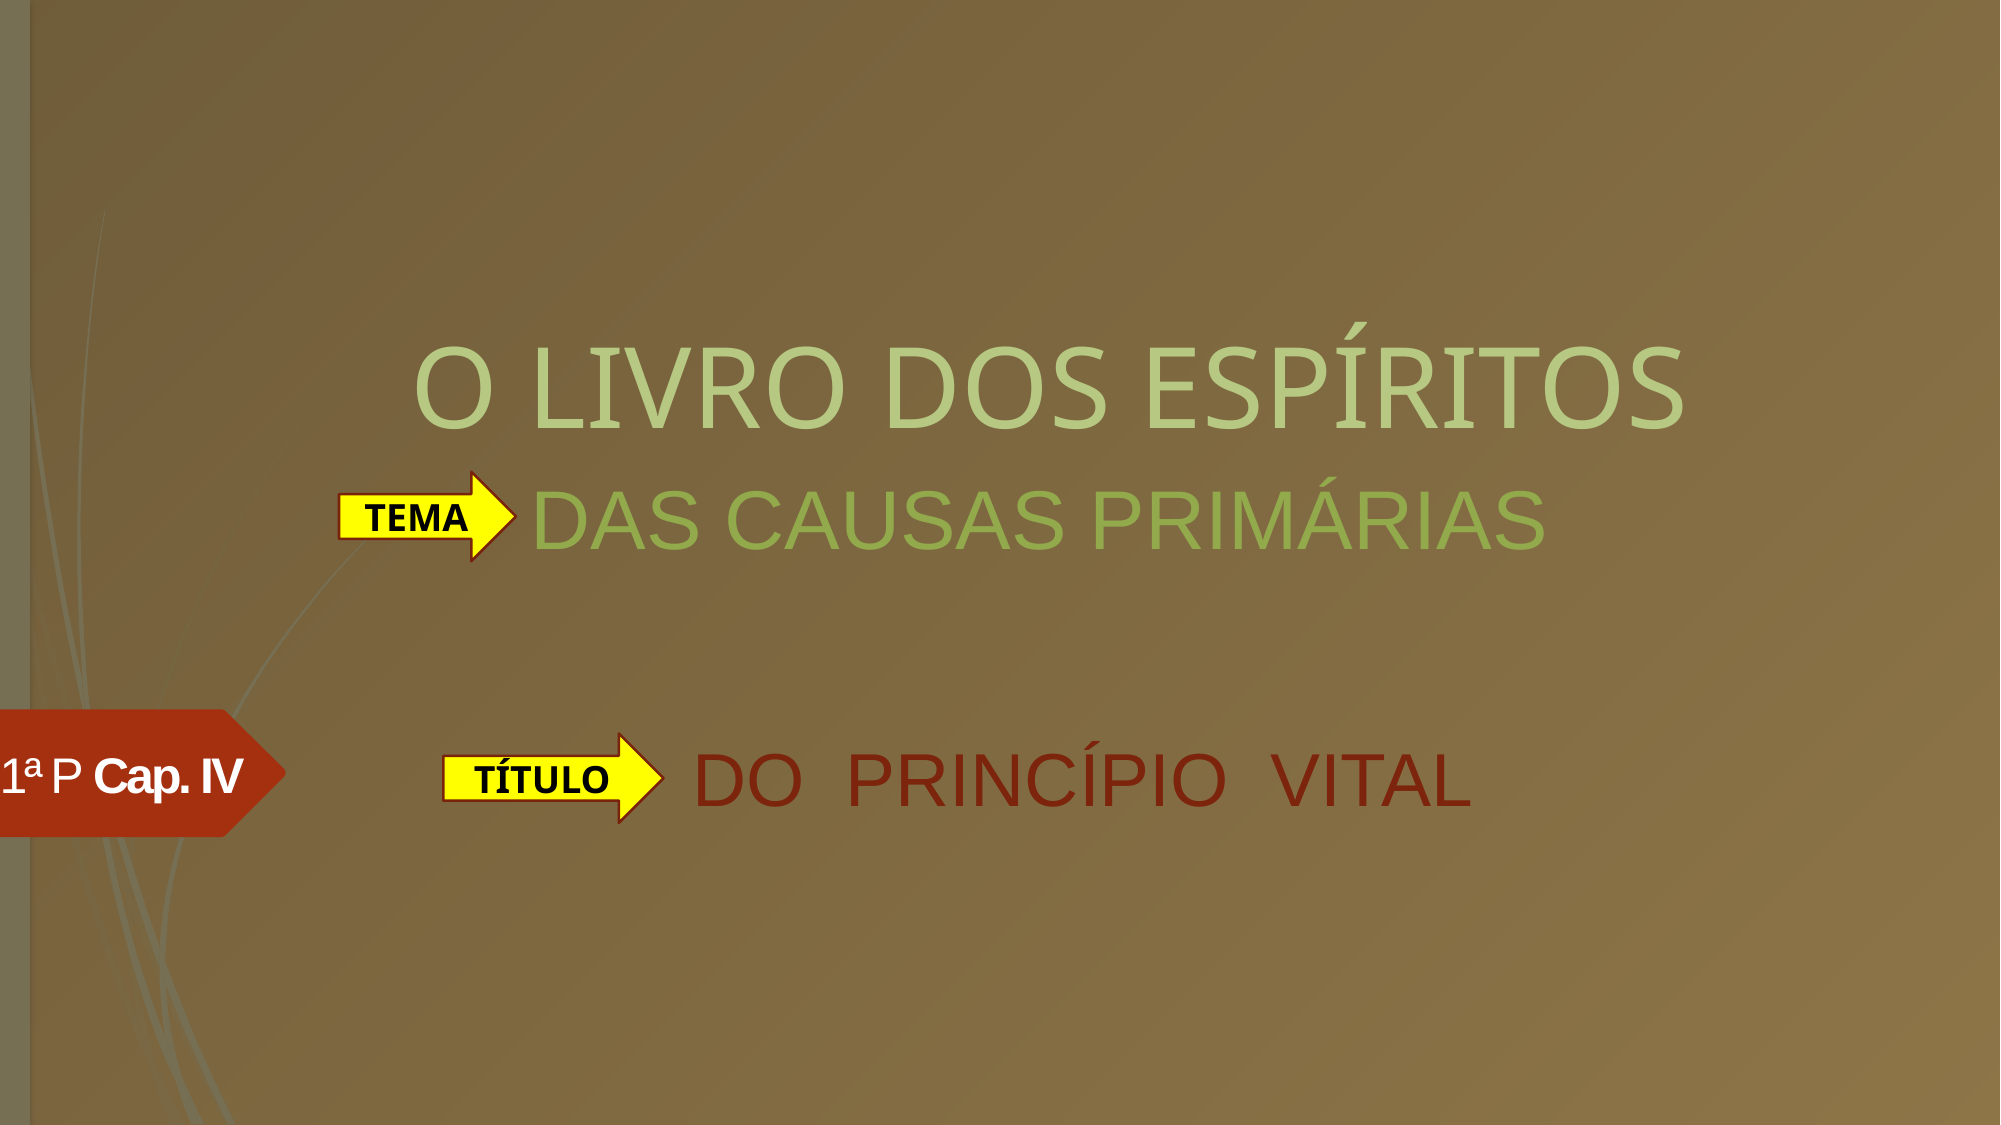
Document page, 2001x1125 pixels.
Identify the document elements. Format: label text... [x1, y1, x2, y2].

text_box DO PRINCÍPIO VITAL [550, 723, 1615, 829]
title O LIVRO DOS ESPÍRITOS [395, 87, 1859, 459]
text_box 1ª P Cap. IV [0, 736, 260, 812]
text_box TEMA [337, 470, 518, 563]
text_box TÍTULO [442, 732, 665, 825]
text_box DAS CAUSAS PRIMÁRIAS [516, 458, 1693, 574]
